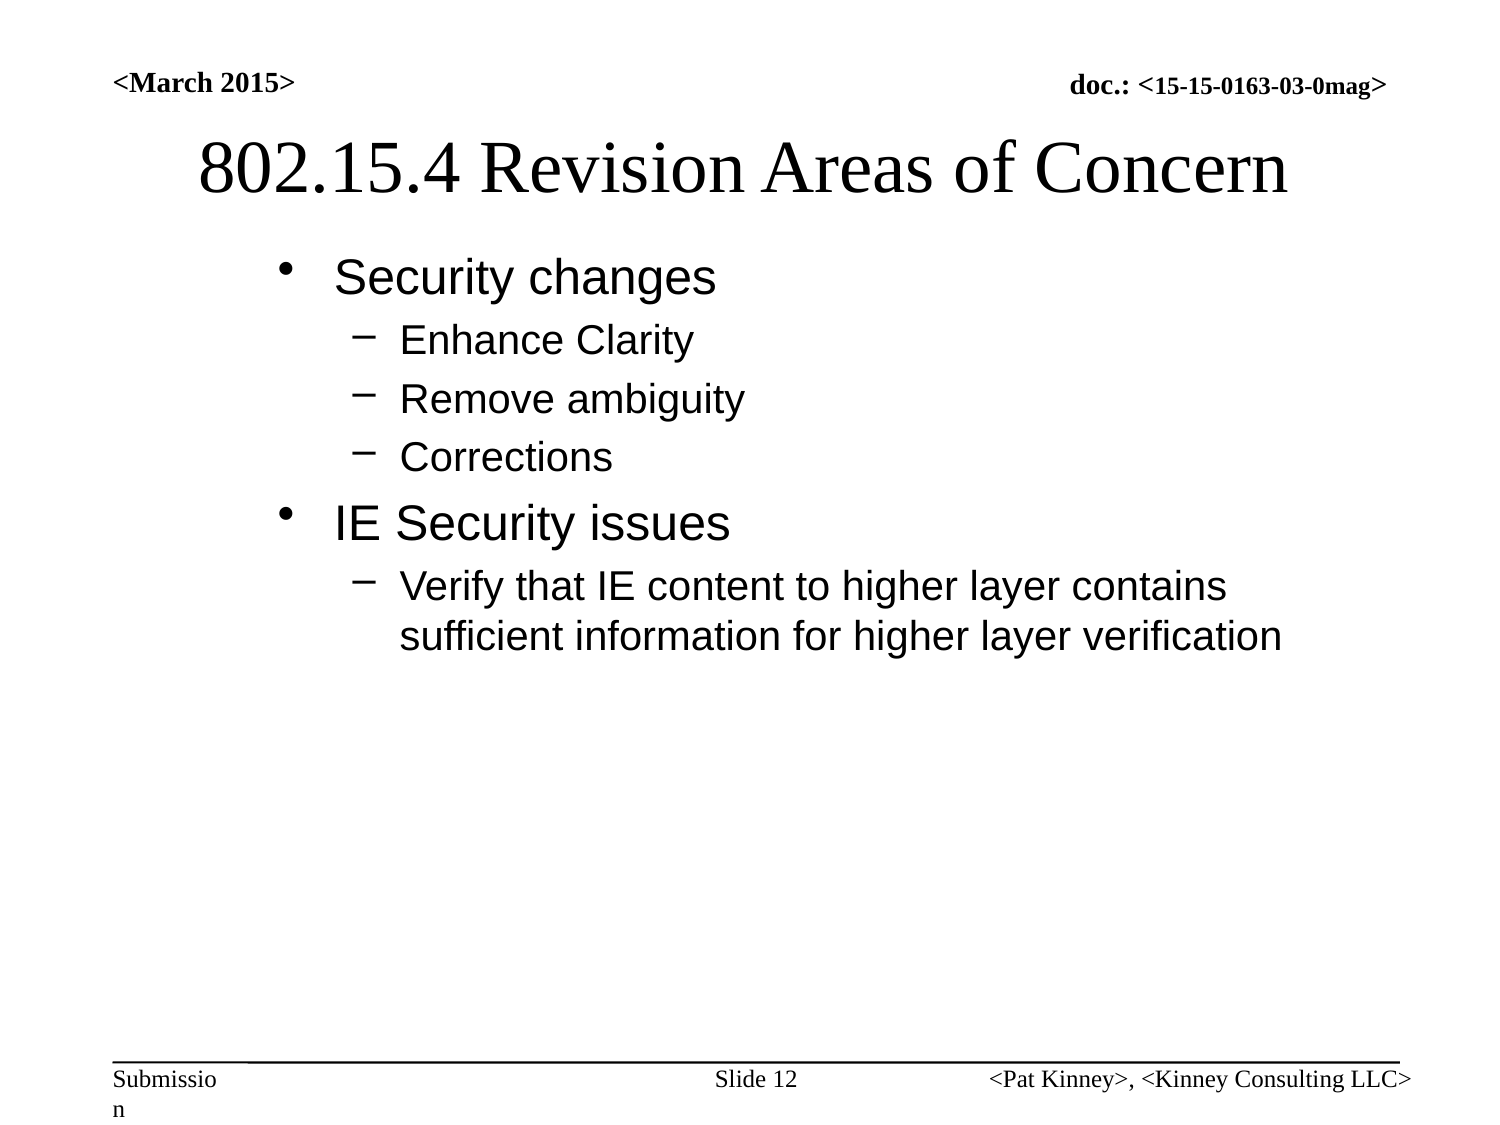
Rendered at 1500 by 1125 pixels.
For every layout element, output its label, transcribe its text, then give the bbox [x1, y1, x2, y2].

footer <Pat Kinney>, <Kinney Consulting LLC> [899, 1061, 1413, 1093]
slide_number Slide 12 [712, 1061, 800, 1093]
title 802.15.4 Revision Areas of Concern [62, 75, 1425, 250]
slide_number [112, 62, 376, 99]
list Security changes Enhance Clarity Remove ambiguity Corrections IE Security issues Verify that IE content to higher layer contains sufficient information for higher layer verification [262, 237, 1388, 1050]
